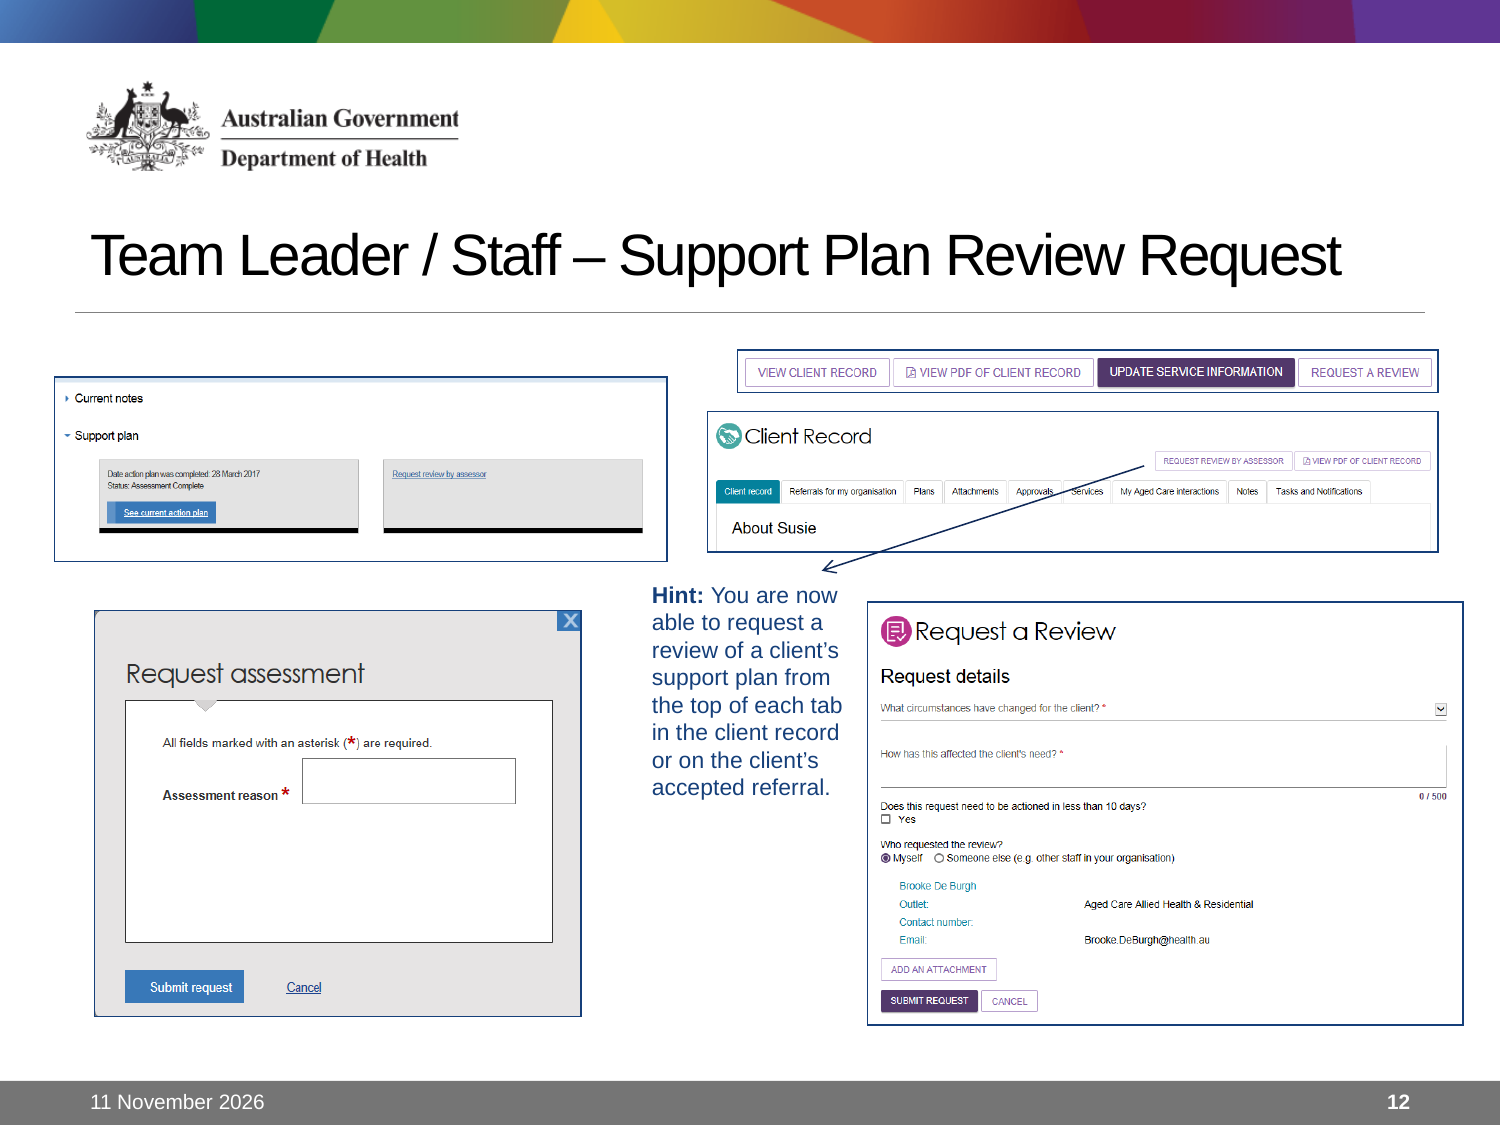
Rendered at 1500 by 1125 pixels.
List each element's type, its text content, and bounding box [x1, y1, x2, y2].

picture [95, 610, 581, 1017]
title Team Leader / Staff – Support Plan Review Request [75, 132, 1425, 295]
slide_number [75, 1079, 550, 1122]
text_box Hint: You are now able to request a review of a client’s support plan from the top of each tab in the client record or on the client’s accepted referral. [637, 573, 869, 808]
picture [867, 602, 1463, 1025]
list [707, 411, 1438, 552]
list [54, 377, 667, 561]
picture [738, 350, 1438, 392]
picture [0, 0, 1500, 43]
slide_number 11 [1250, 1079, 1425, 1122]
footer [562, 1079, 1238, 1122]
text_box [821, 465, 1145, 571]
